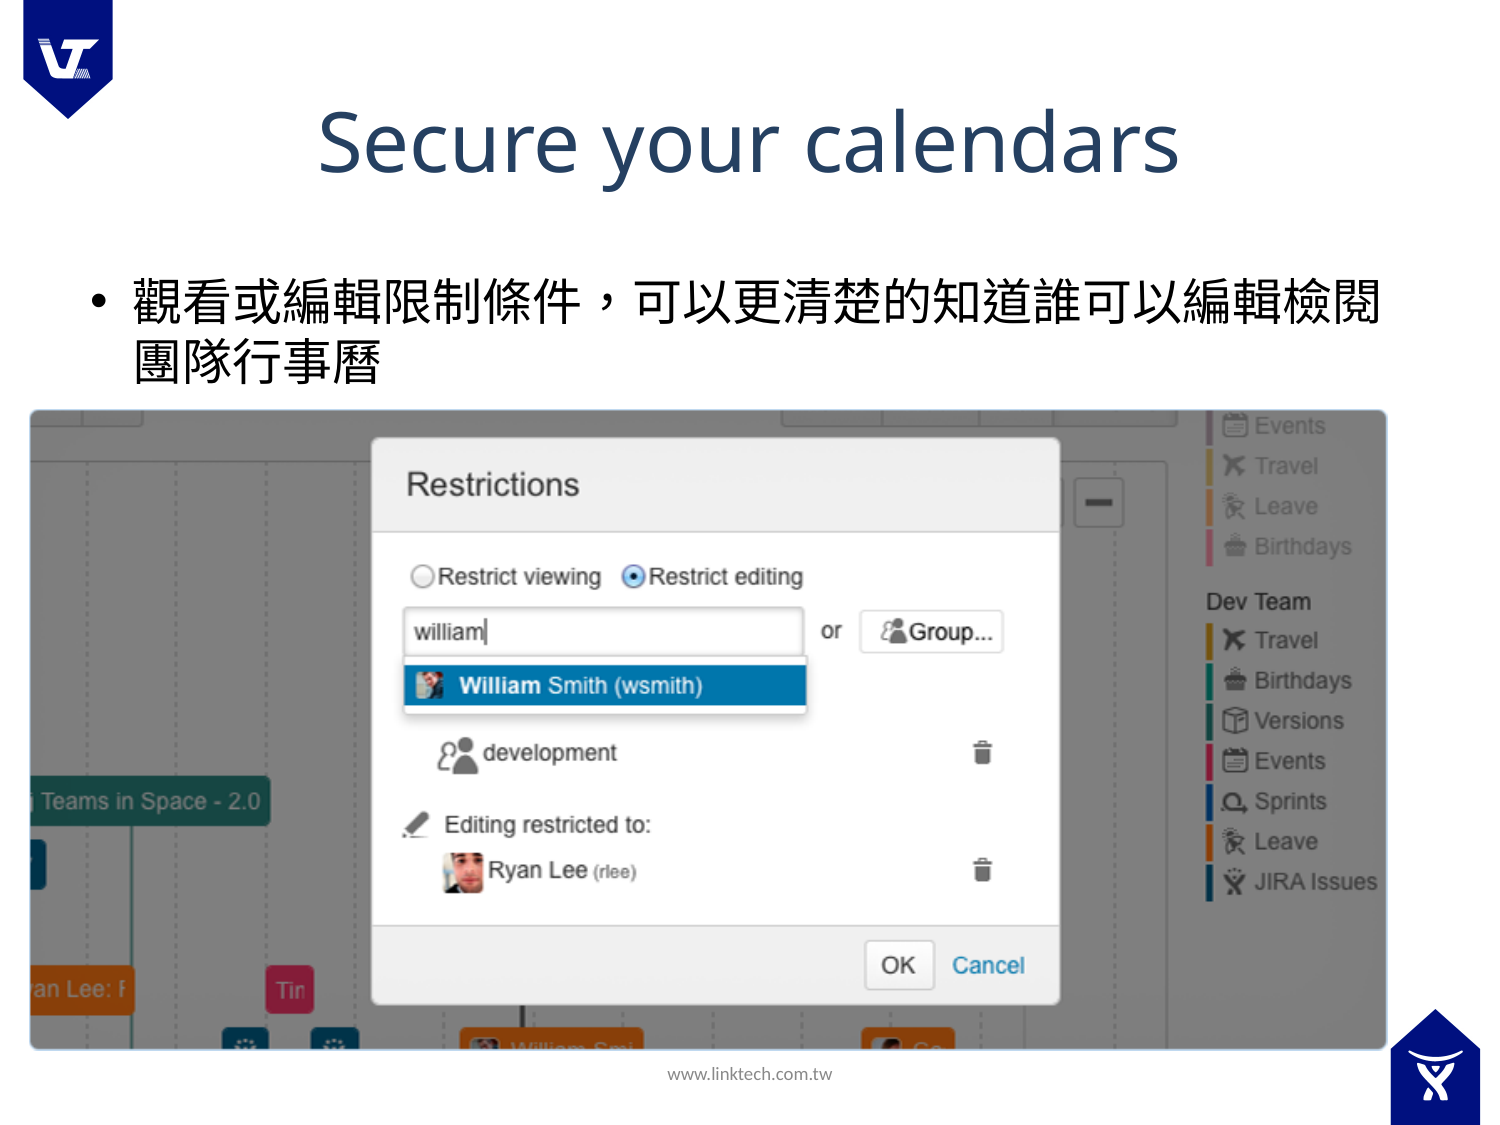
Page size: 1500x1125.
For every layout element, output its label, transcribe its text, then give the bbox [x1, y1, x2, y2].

list 觀看或編輯限制條件，可以更清楚的知道誰可以編輯檢閱團隊行事曆 [75, 262, 1425, 386]
title Secure your calendars [75, 45, 1425, 233]
footer www.linktech.com.tw [512, 1060, 988, 1103]
picture [0, 0, 1500, 1125]
